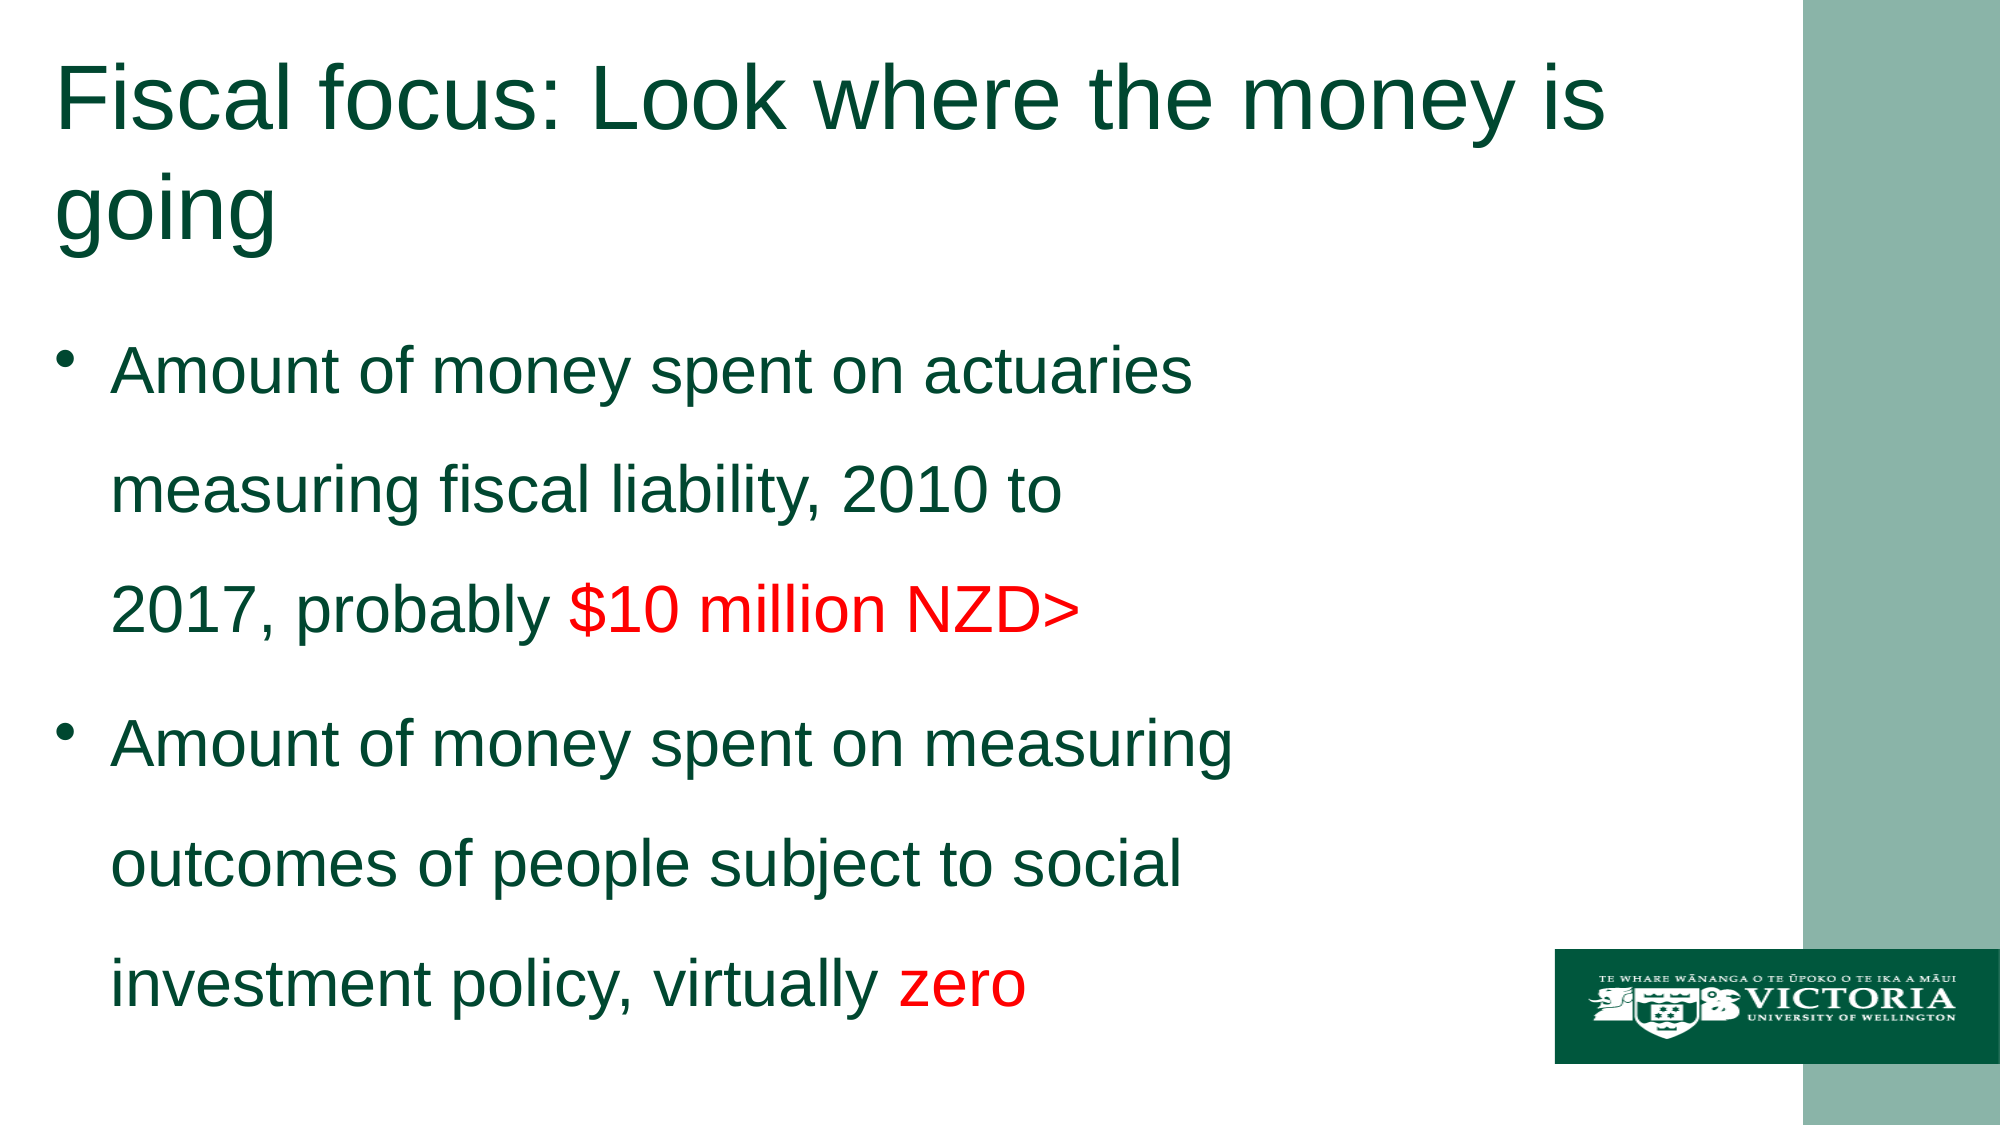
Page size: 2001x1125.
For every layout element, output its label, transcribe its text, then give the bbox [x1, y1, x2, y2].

title Fiscal focus: Look where the money is going [39, 54, 1740, 243]
list Amount of money spent on actuaries measuring fiscal liability, 2010 to 2017, probably $10 million NZD> Amount of money spent on measuring outcomes of people subject to social investment policy, virtually zero [39, 278, 1264, 929]
picture [1554, 0, 2000, 1125]
